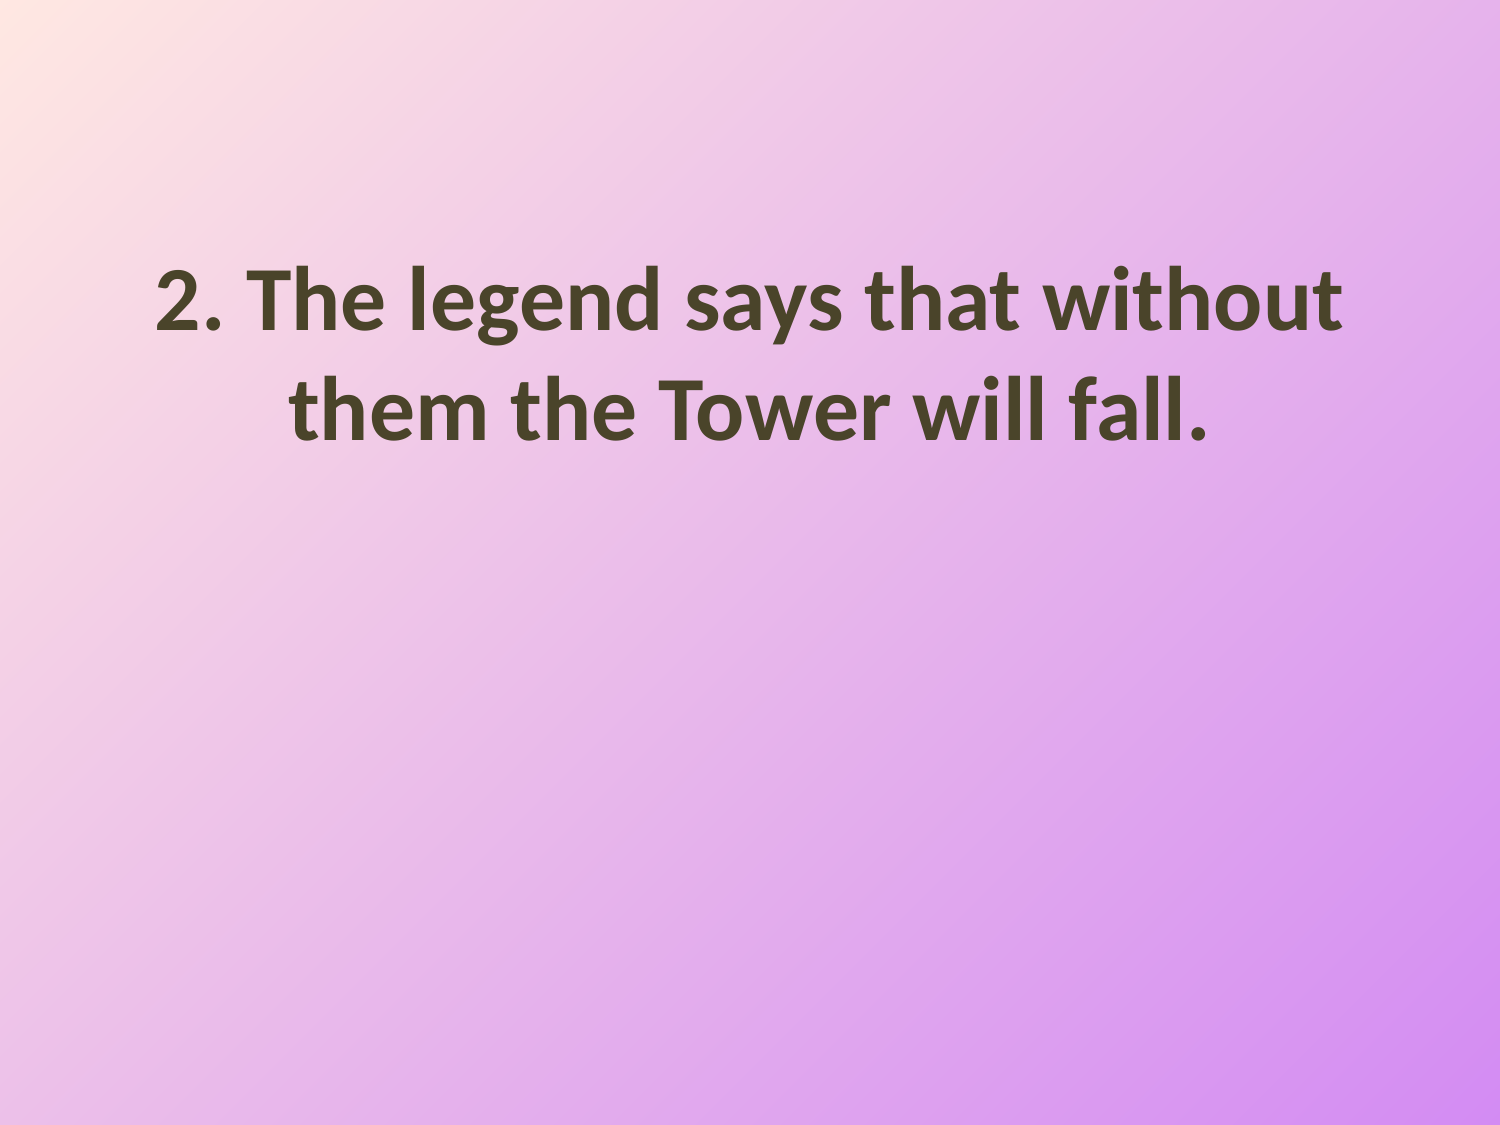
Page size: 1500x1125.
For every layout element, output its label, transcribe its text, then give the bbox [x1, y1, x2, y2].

title 2. The legend says that without them the Tower will fall. [75, 45, 1425, 763]
